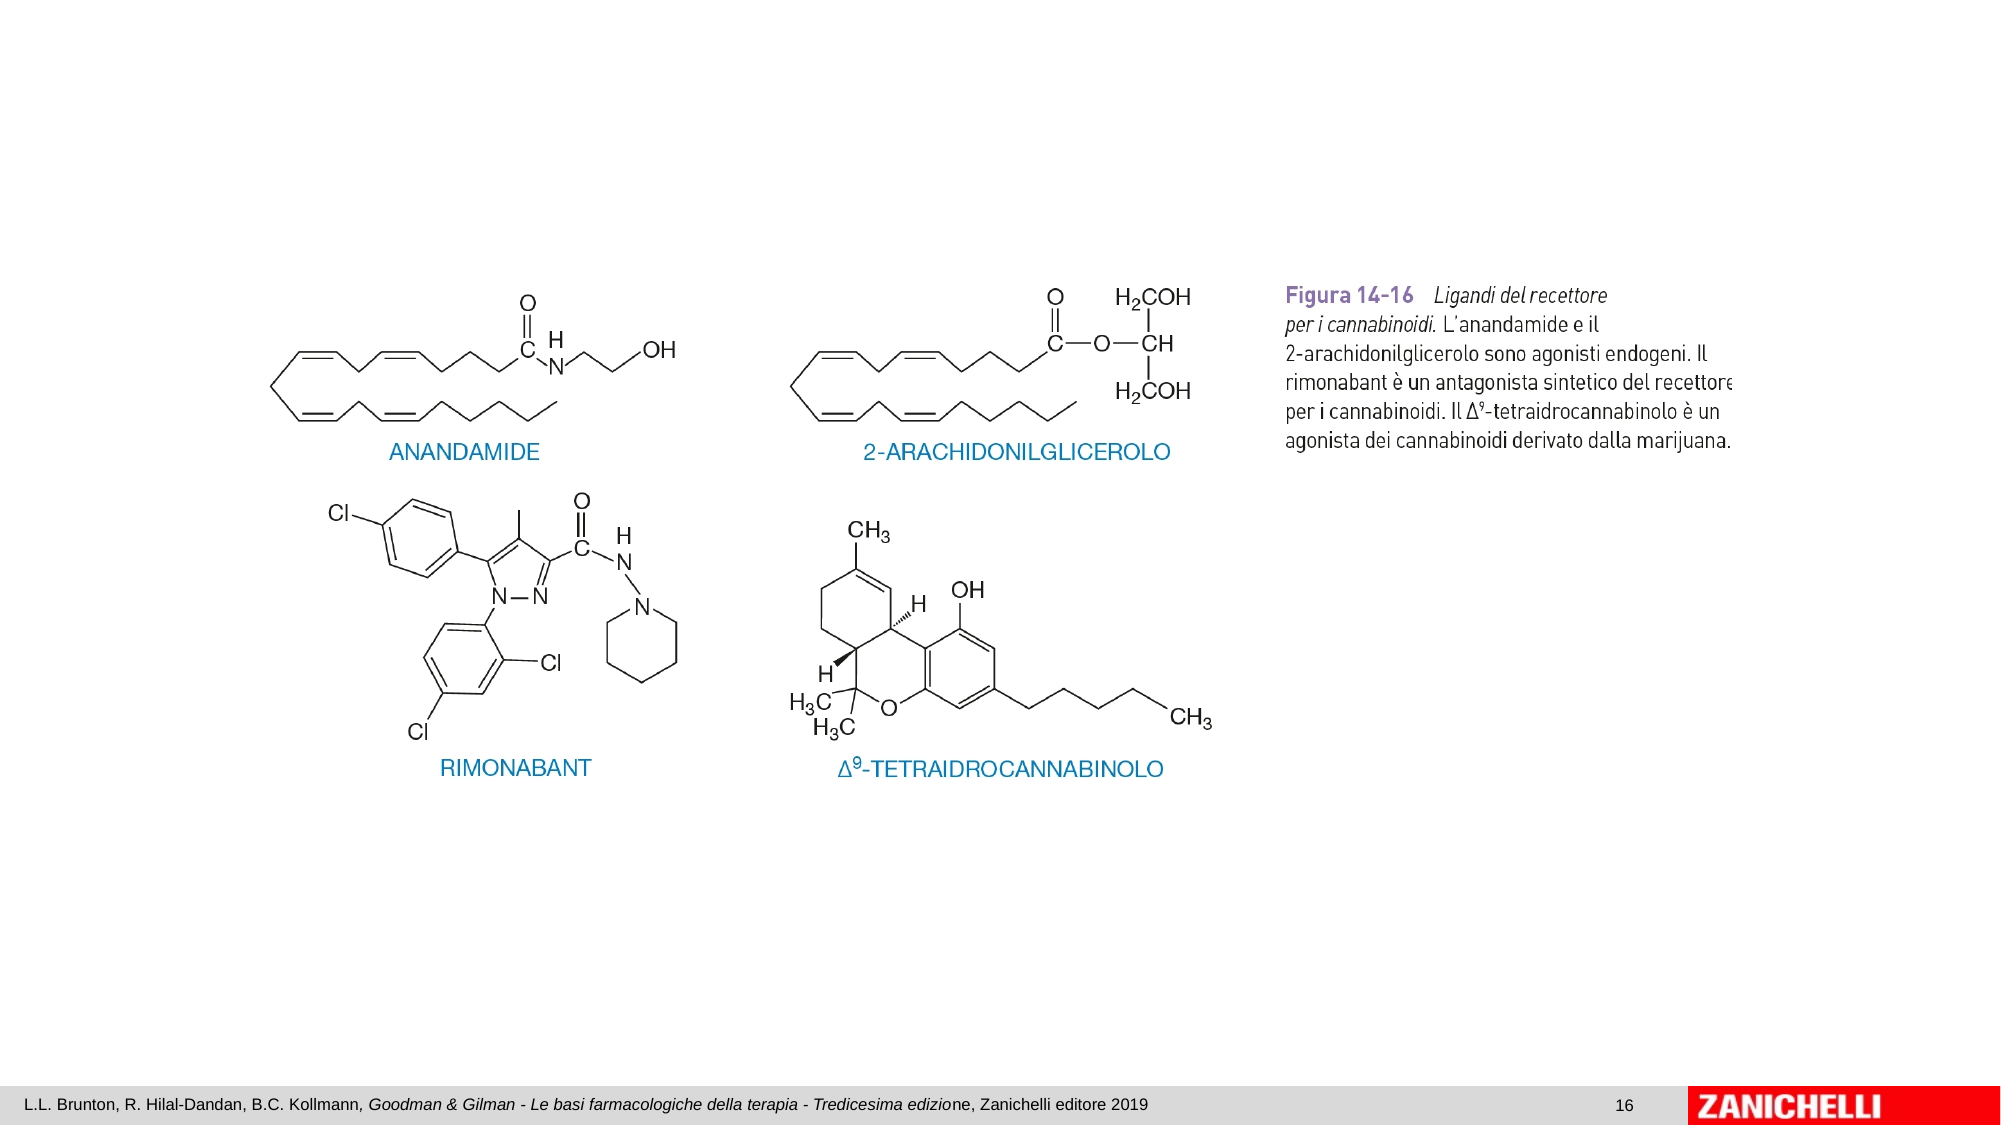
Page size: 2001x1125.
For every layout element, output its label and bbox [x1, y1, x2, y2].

picture [1688, 1086, 2001, 1125]
picture [266, 281, 1732, 781]
